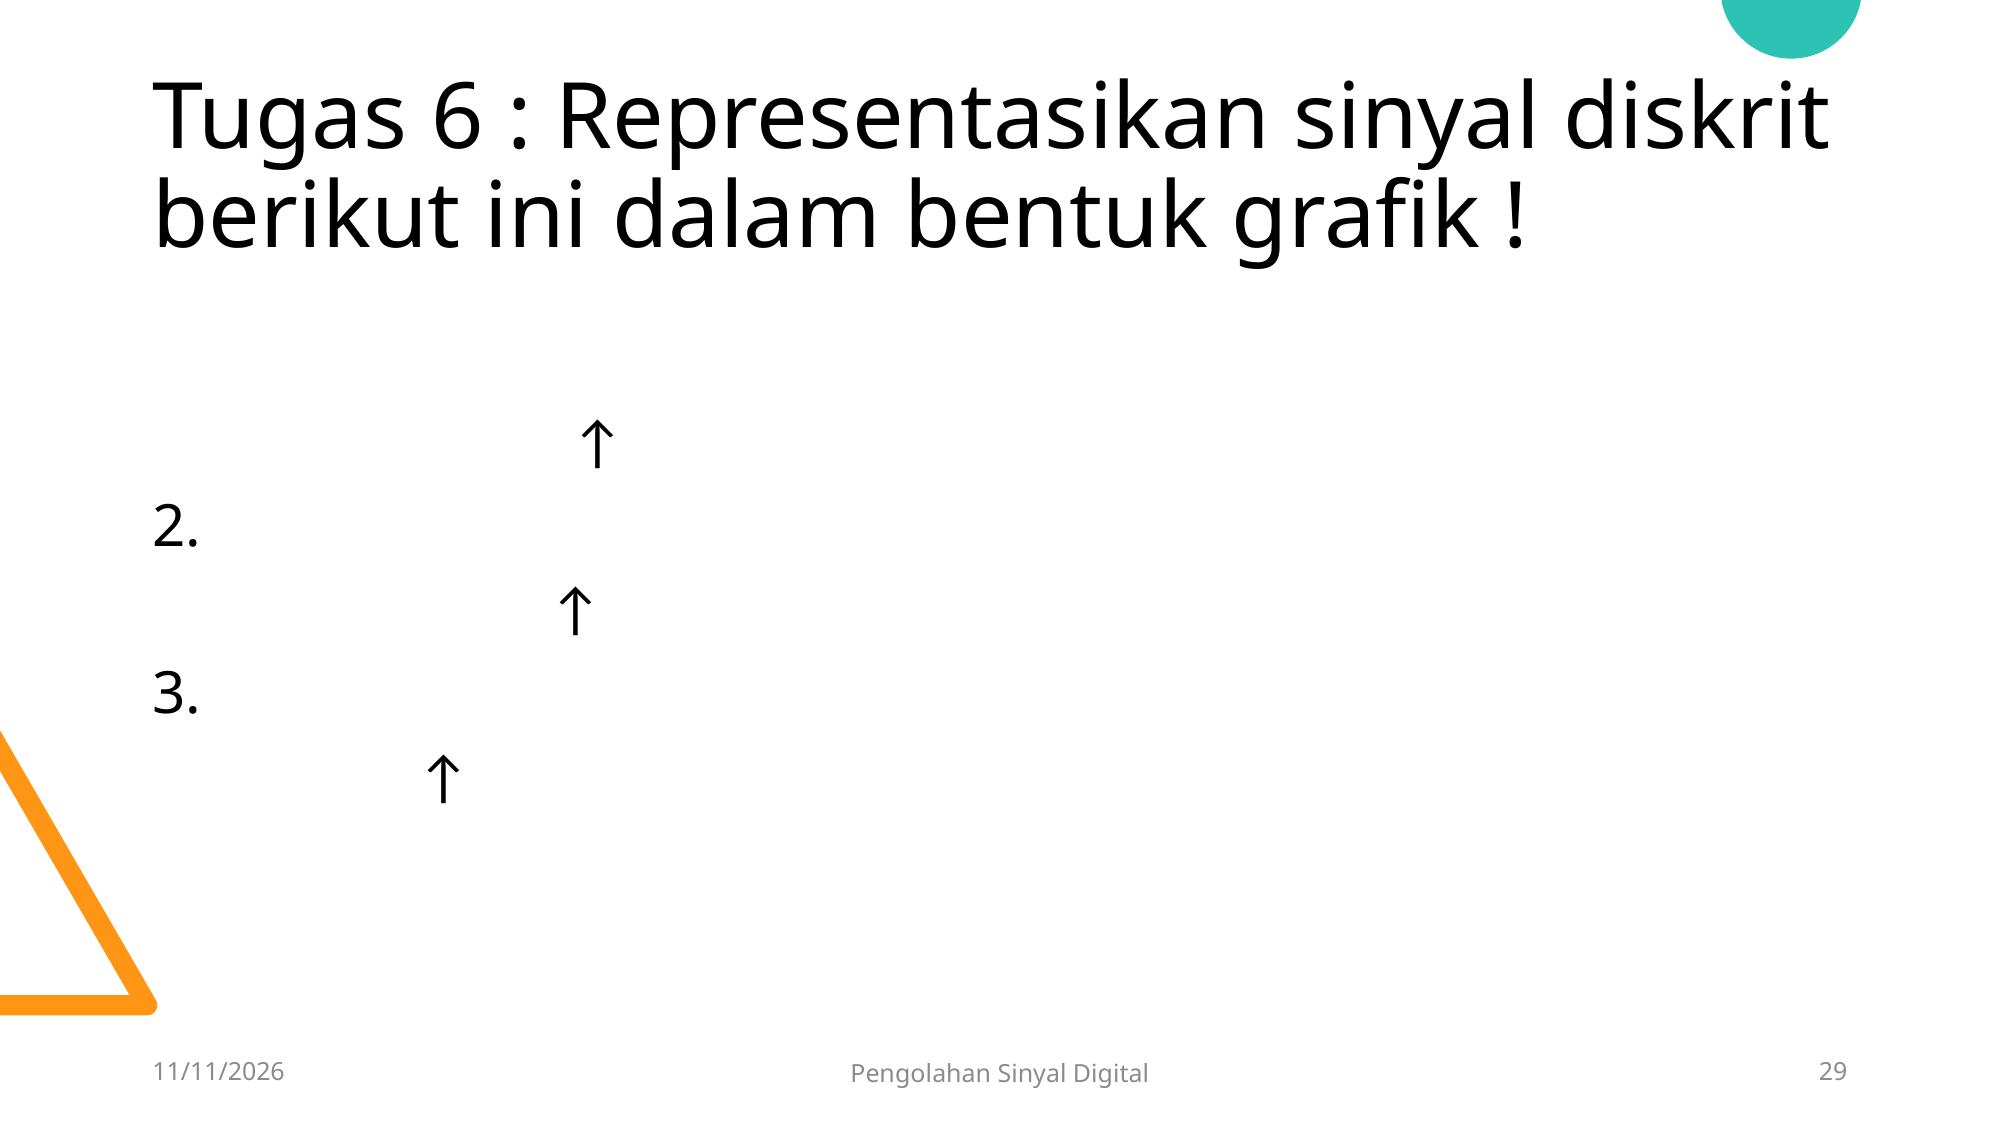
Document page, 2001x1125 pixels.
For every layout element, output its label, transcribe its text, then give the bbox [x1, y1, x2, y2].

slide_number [137, 1042, 588, 1103]
slide_number 29 [1412, 1042, 1863, 1103]
footer Pengolahan Sinyal Digital [662, 1042, 1338, 1103]
title Tugas 6 : Representasikan sinyal diskrit berikut ini dalam bentuk grafik ! [137, 59, 1863, 278]
